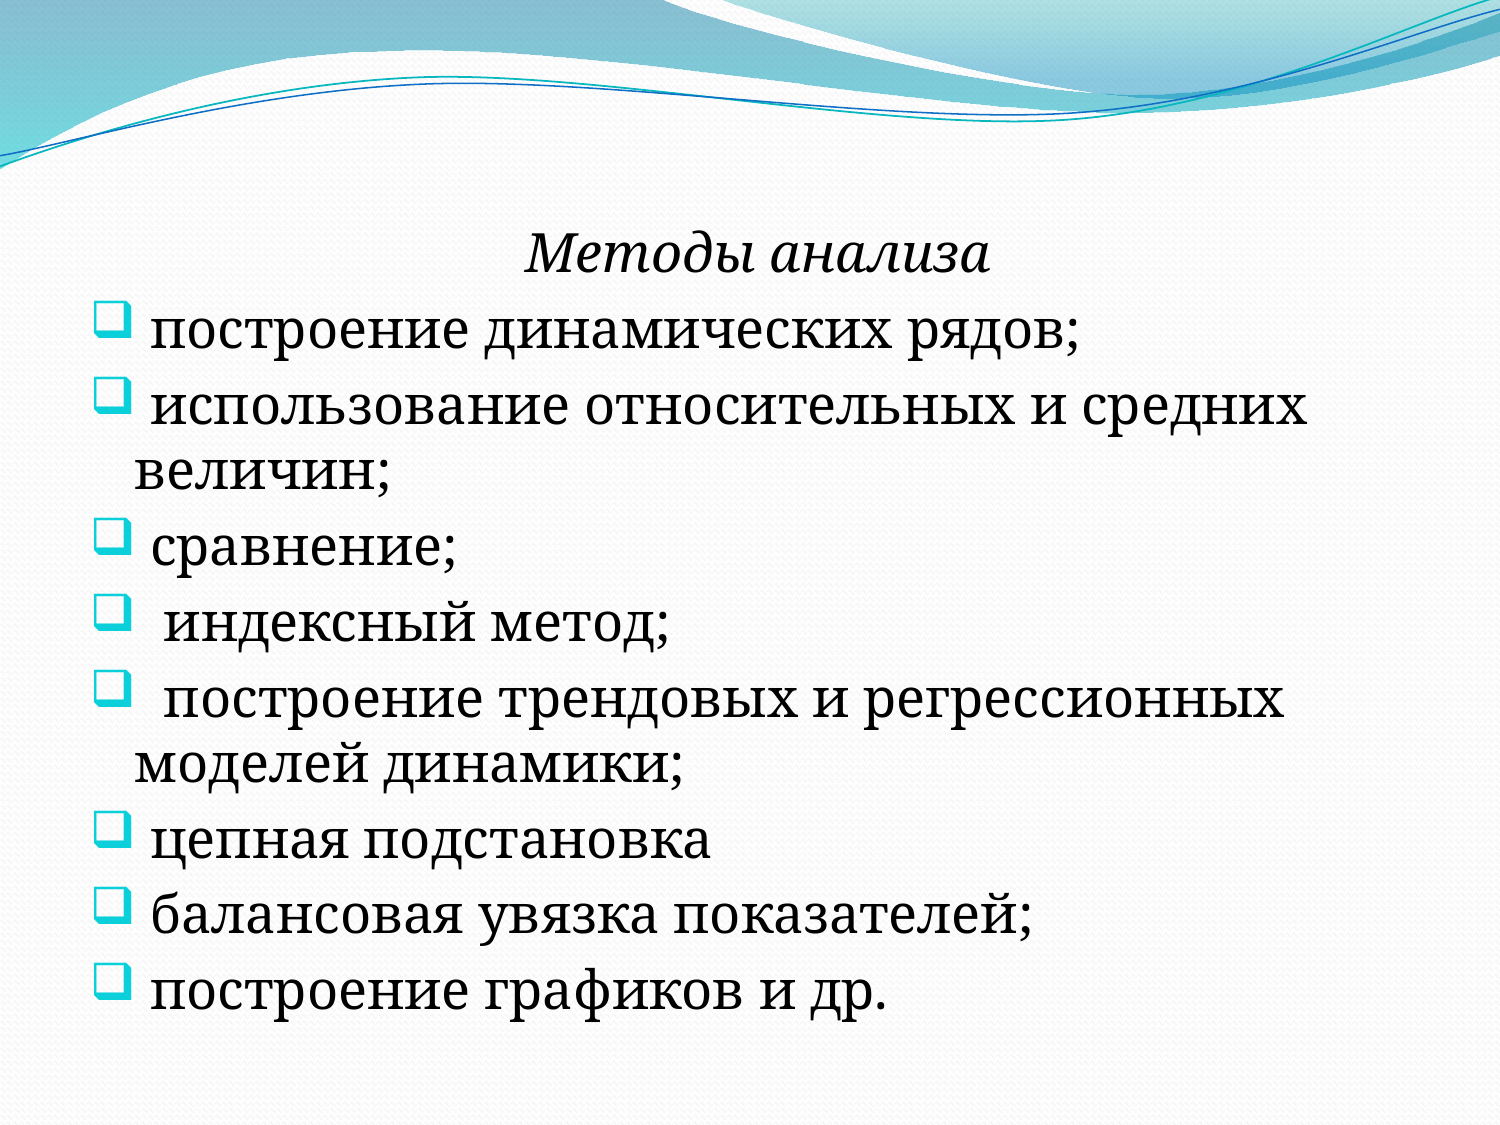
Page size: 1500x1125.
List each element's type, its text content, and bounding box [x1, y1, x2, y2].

list Методы анализа построение динамических рядов; использование относительных и средних величин; сравнение; индексный метод; построение трендовых и регрессионных моделей динамики; цепная подстановка балансовая увязка показателей; построение графиков и др. [75, 210, 1442, 1038]
